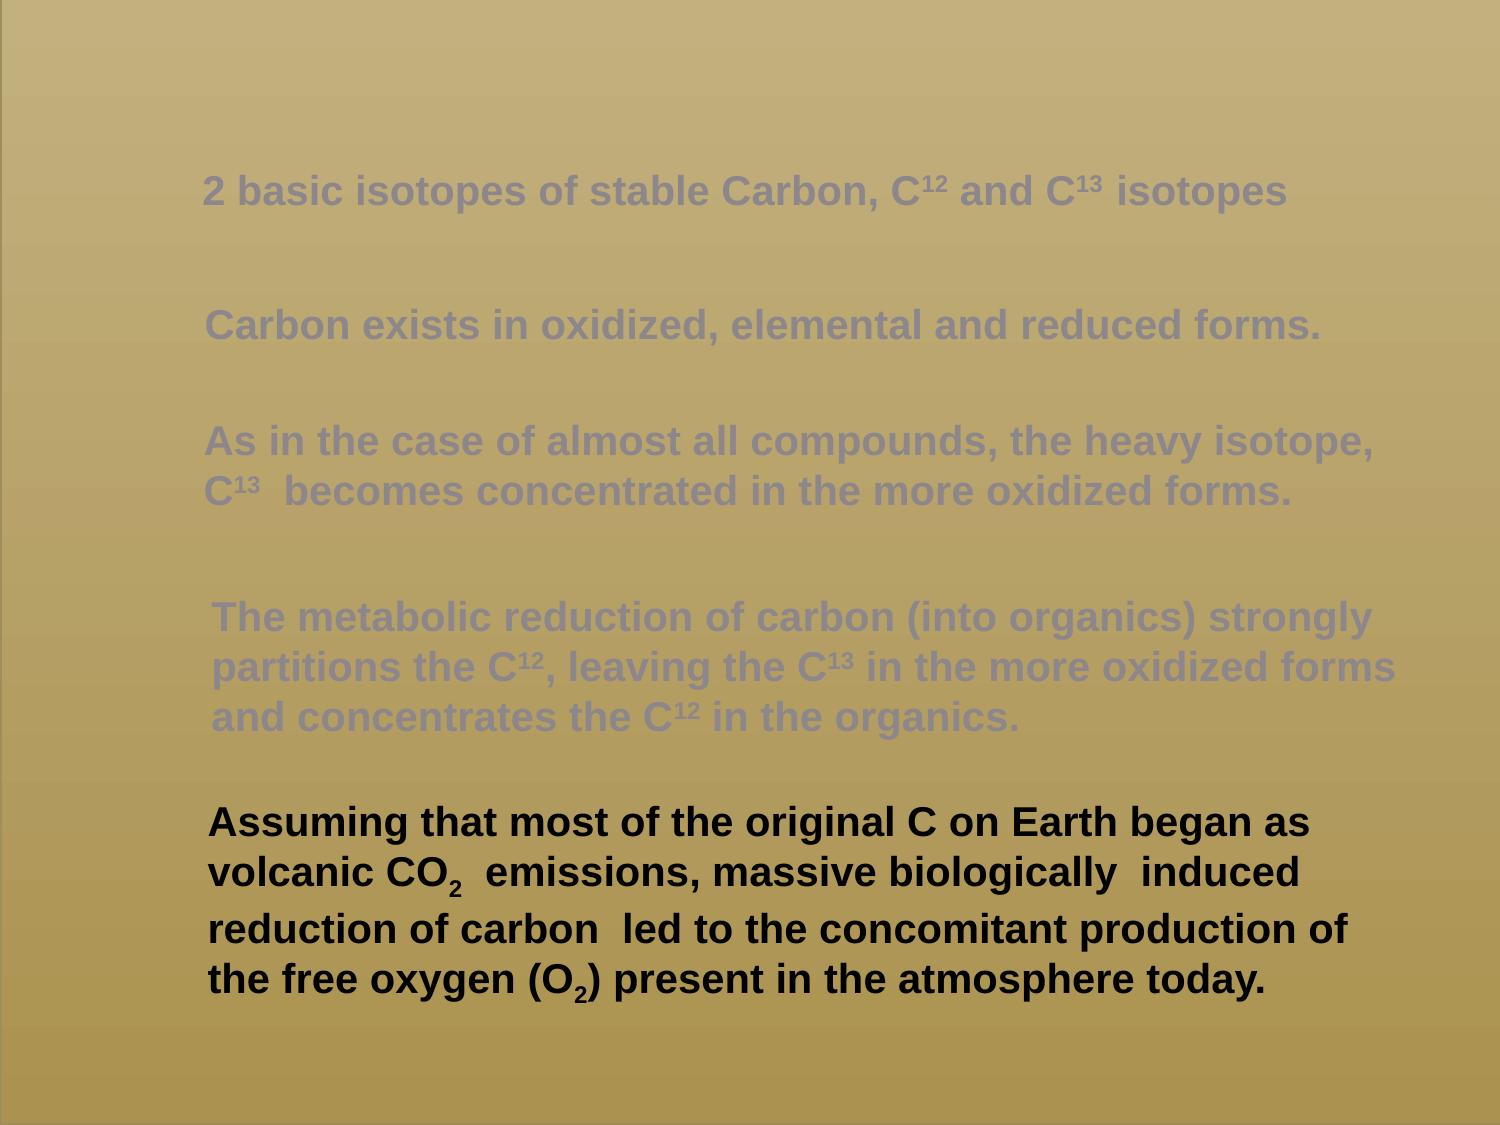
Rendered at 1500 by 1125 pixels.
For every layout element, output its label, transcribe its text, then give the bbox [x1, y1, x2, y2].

text_box As in the case of almost all compounds, the heavy isotope, C13 becomes concentrated in the more oxidized forms. [188, 406, 1401, 572]
text_box 2 basic isotopes of stable Carbon, C12 and C13 isotopes [187, 156, 1425, 271]
text_box Carbon exists in oxidized, elemental and reduced forms. [189, 290, 1338, 356]
text_box Assuming that most of the original C on Earth began as volcanic CO2 emissions, massive biologically induced reduction of carbon led to the concomitant production of the free oxygen (O2) present in the atmosphere today. [192, 787, 1364, 1016]
text_box The metabolic reduction of carbon (into organics) strongly partitions the C12, leaving the C13 in the more oxidized forms and concentrates the C12 in the organics. [196, 582, 1412, 798]
text_box [0, 0, 1500, 1125]
